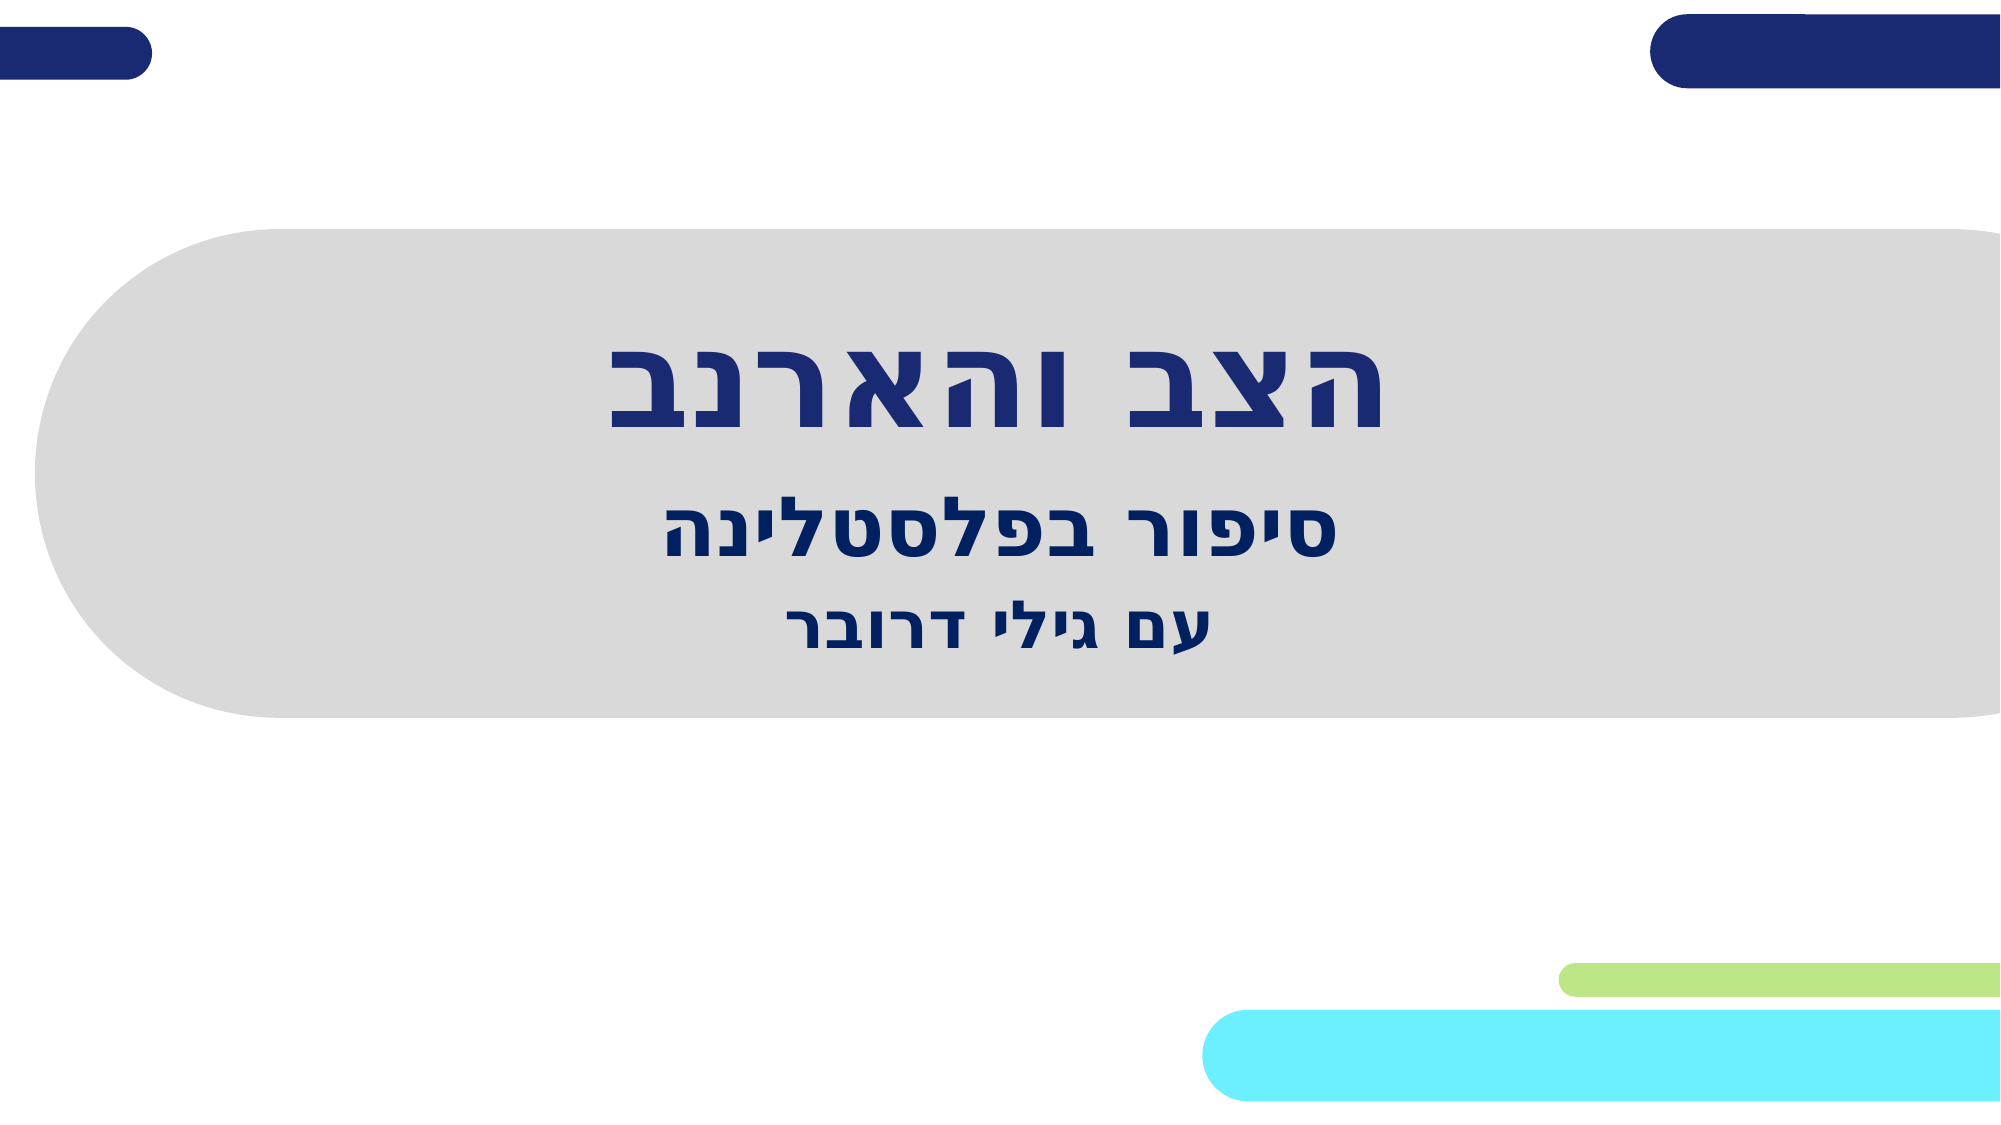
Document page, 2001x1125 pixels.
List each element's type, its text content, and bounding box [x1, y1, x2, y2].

list עם גילי דרובר [0, 562, 2000, 681]
subtitle סיפור בפלסטלינה [0, 459, 2000, 562]
title הצב והארנב [0, 269, 2000, 459]
text_box [267, 681, 1778, 758]
